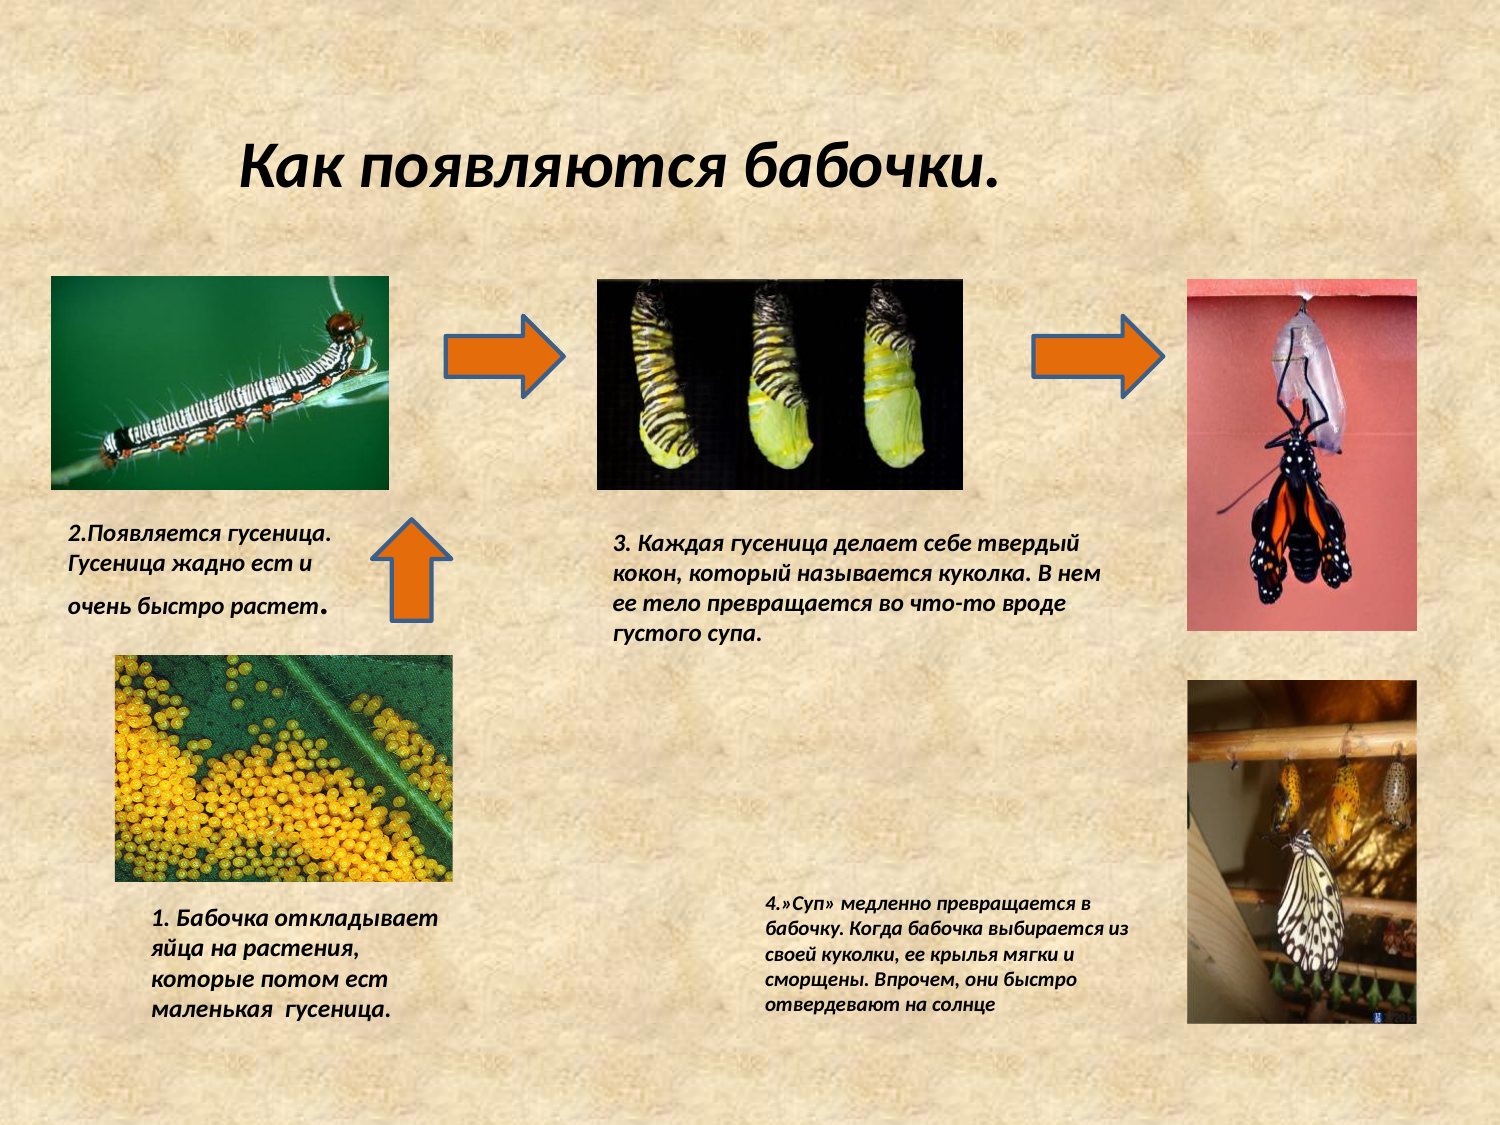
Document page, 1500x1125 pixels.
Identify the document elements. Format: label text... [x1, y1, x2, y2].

text_box [443, 313, 566, 400]
text_box 3. Каждая гусеница делает себе твердый кокон, который называется куколка. В нем ее тело превращается во что-то вроде густого супа. [597, 519, 1125, 654]
text_box [1031, 313, 1166, 400]
title 4.»Суп» медленно превращается в бабочку. Когда бабочка выбирается из своей куколки, ее крылья мягки и сморщены. Впрочем, они быстро отвердевают на солнце [750, 881, 1181, 1024]
text_box Как появляются бабочки. [224, 113, 1099, 209]
list 1. Бабочка откладывает яйца на растения, которые потом ест маленькая гусеница. [135, 893, 455, 1059]
picture [0, 0, 1500, 1125]
text_box 2.Появляется гусеница. Гусеница жадно ест и очень быстро растет. [53, 509, 396, 629]
text_box [396, 517, 454, 623]
